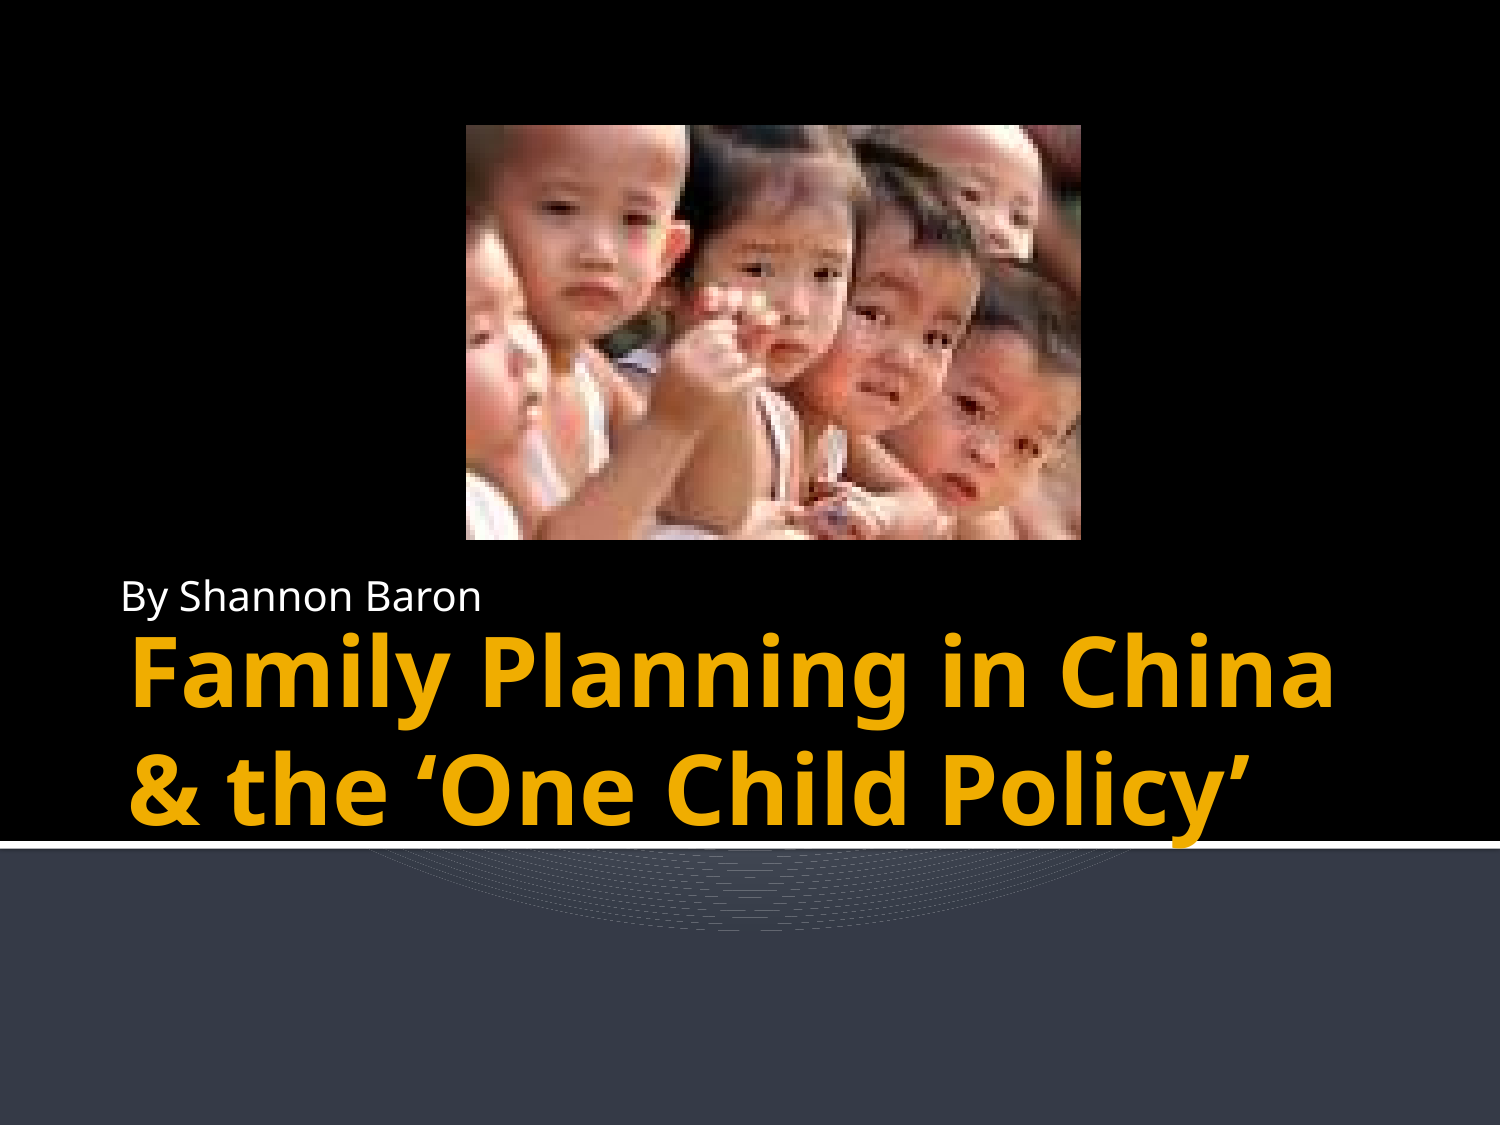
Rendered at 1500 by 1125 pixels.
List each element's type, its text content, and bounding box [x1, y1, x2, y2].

picture [466, 125, 1081, 540]
subtitle By Shannon Baron [100, 373, 1426, 620]
title Family Planning in China & the ‘One Child Policy’ [112, 609, 1438, 885]
